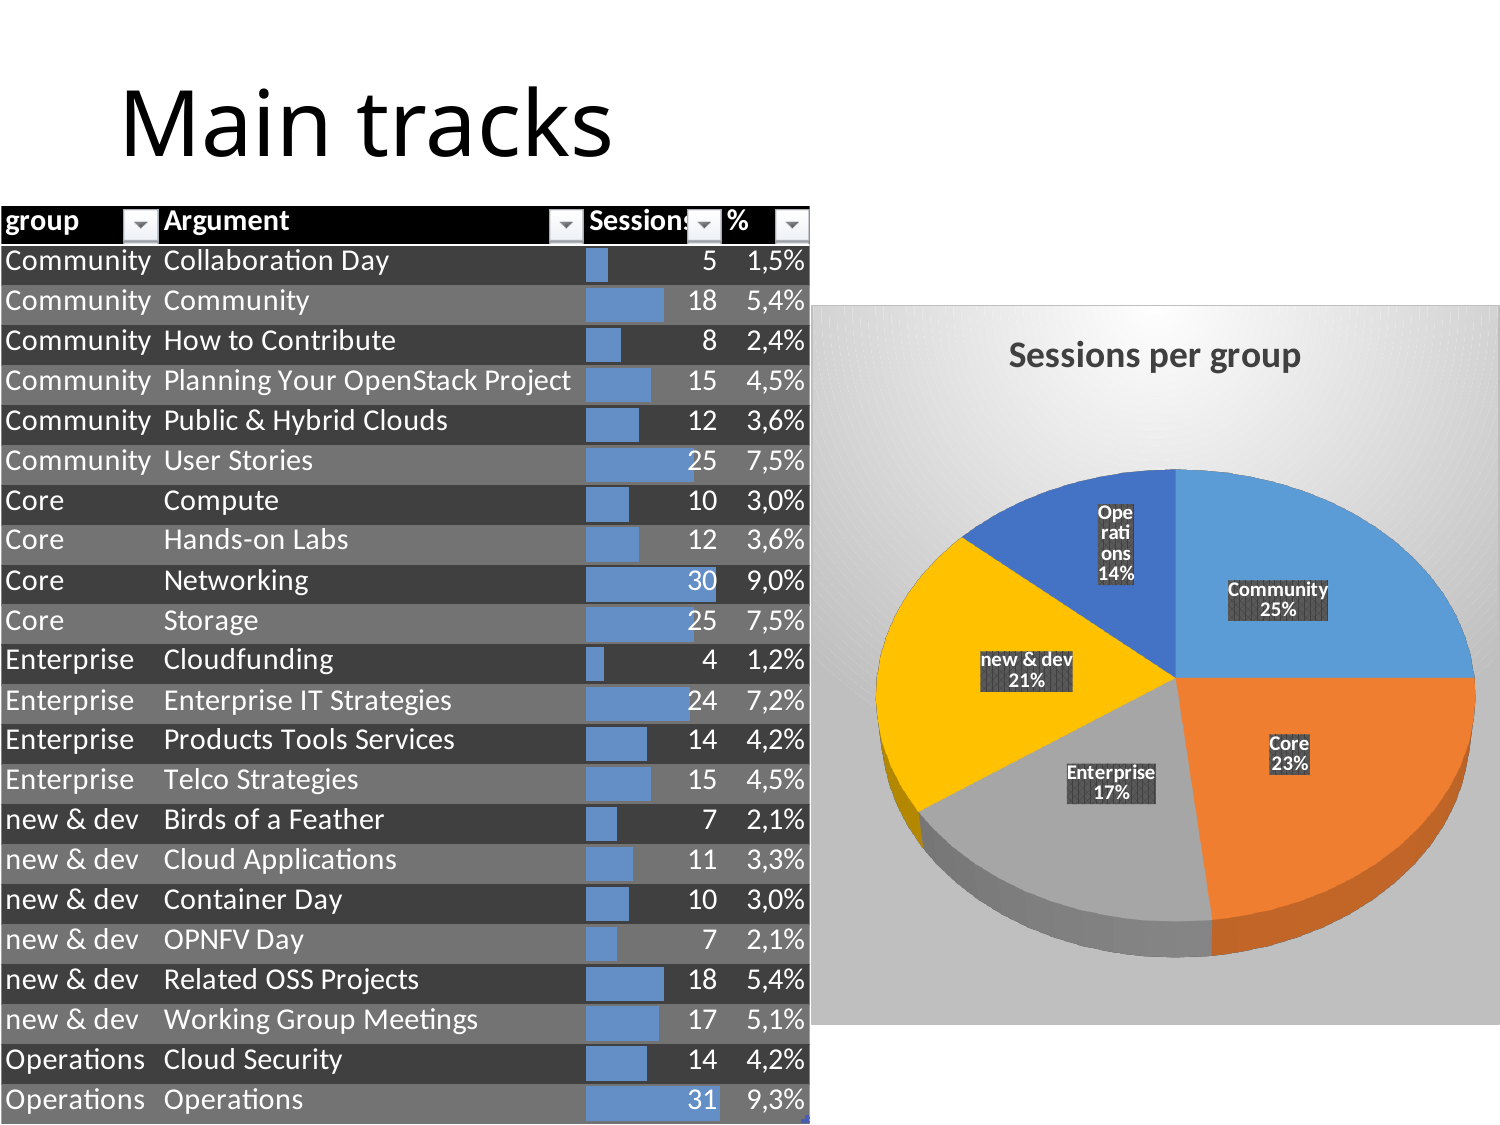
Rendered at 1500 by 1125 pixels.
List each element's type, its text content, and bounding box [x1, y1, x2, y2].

chart [810, 304, 1500, 1026]
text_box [0, 205, 811, 1125]
title Main tracks [103, 17, 1397, 235]
